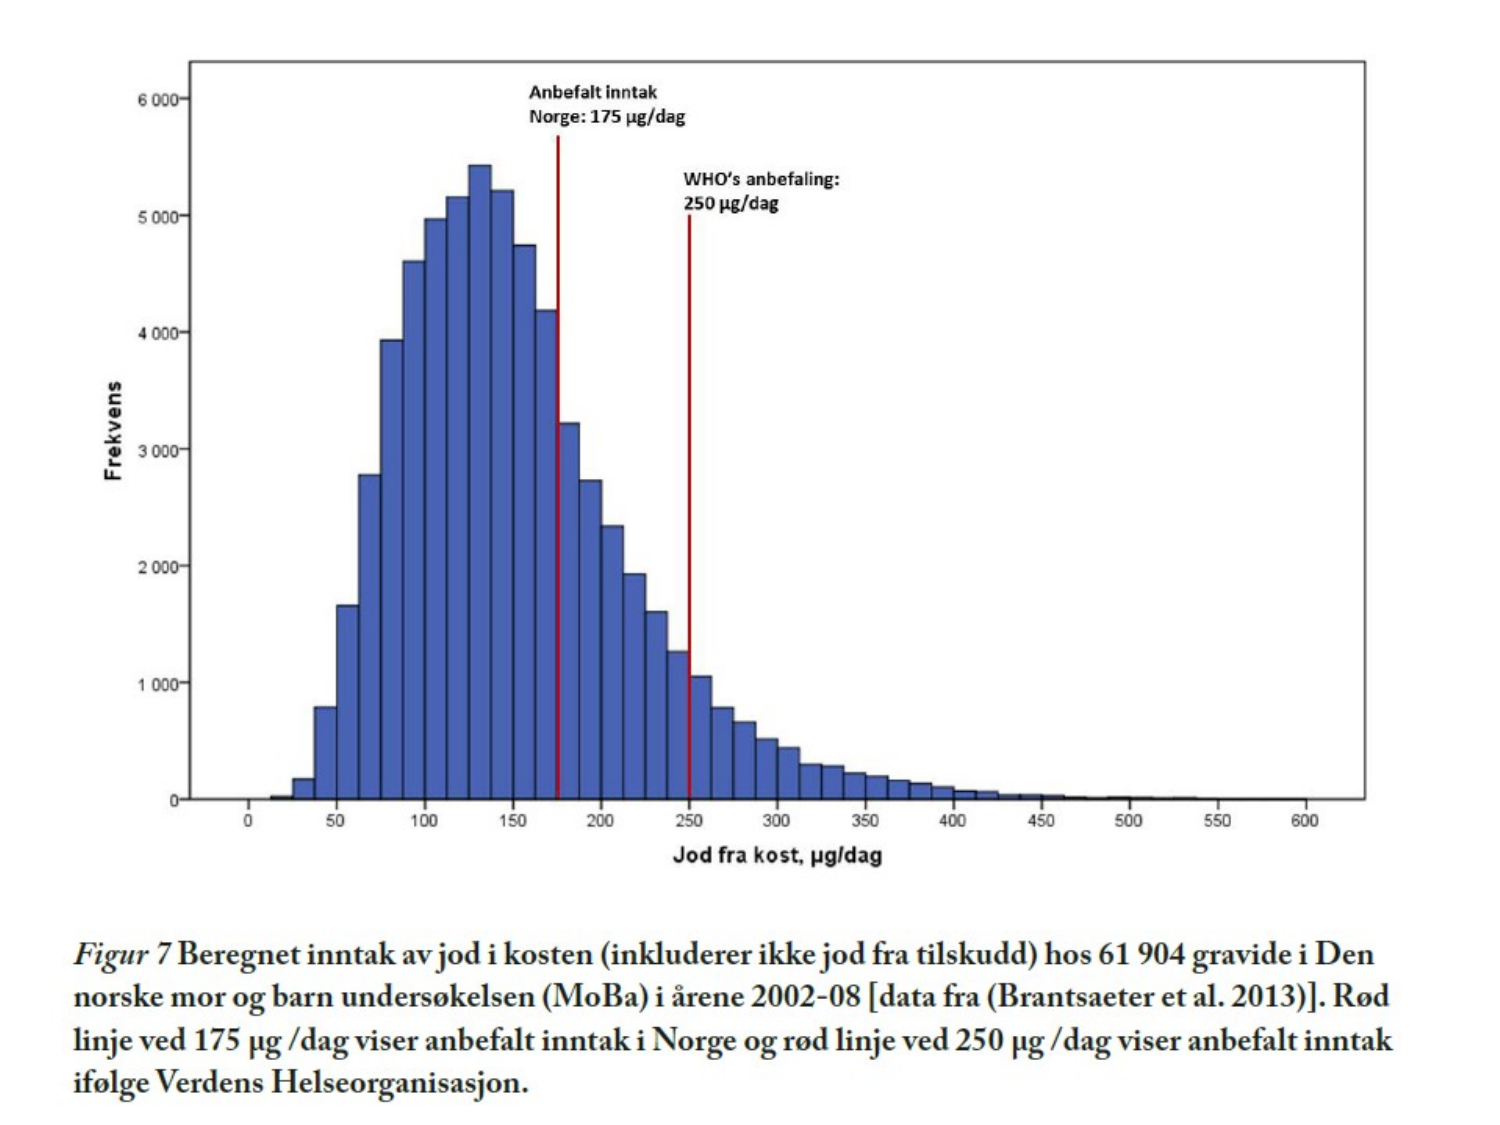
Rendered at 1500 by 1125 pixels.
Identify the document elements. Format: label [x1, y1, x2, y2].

text_box [50, 4, 1450, 1121]
